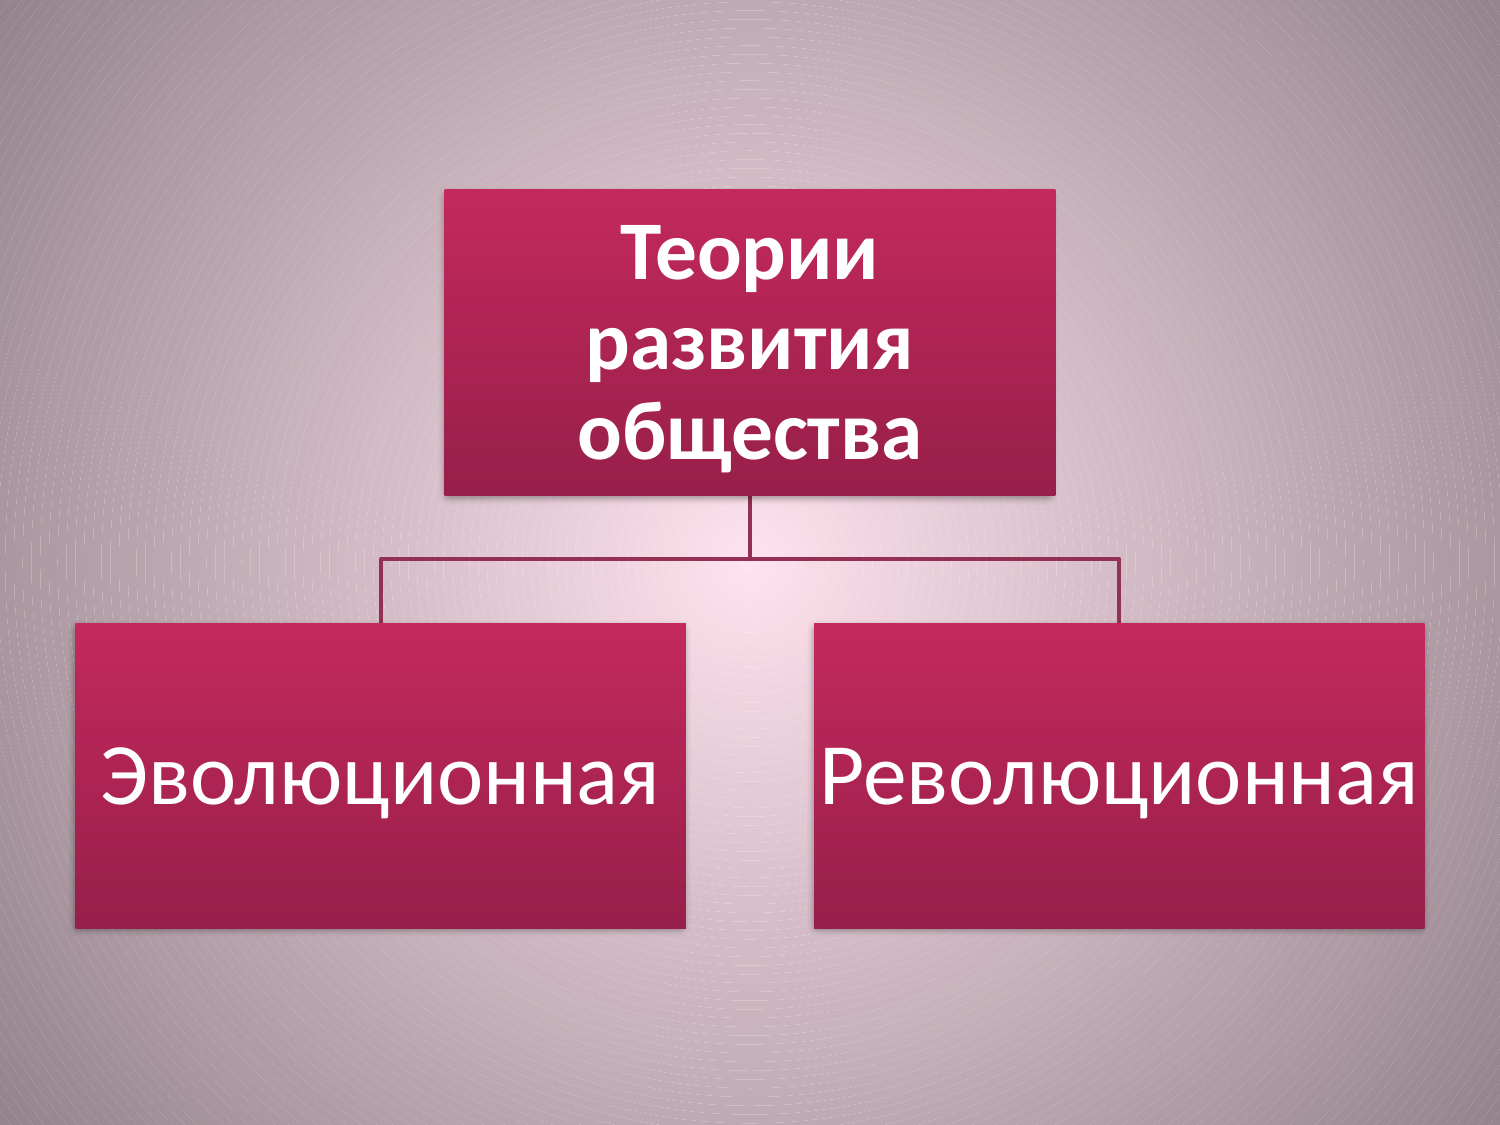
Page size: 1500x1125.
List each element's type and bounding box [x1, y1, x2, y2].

list [74, 113, 1426, 1006]
